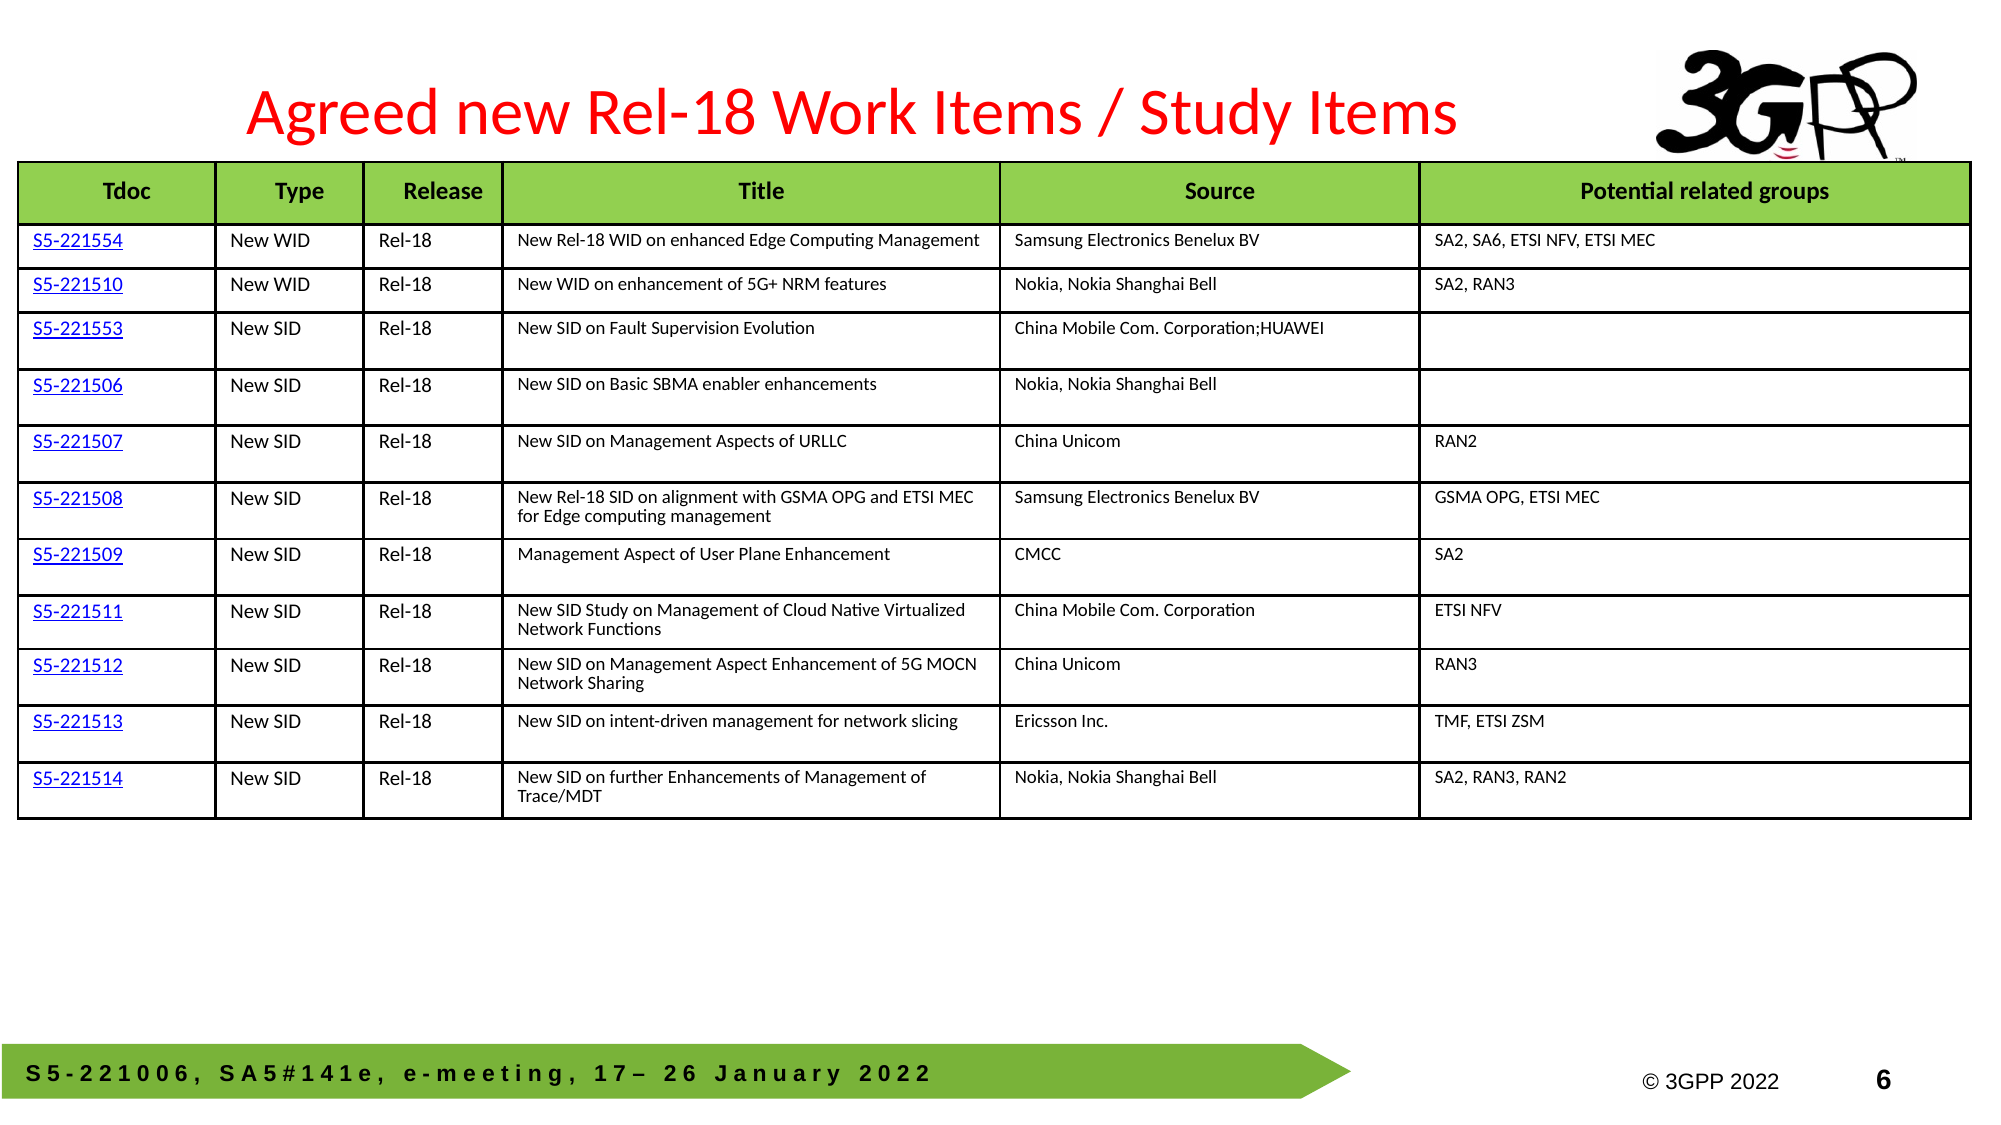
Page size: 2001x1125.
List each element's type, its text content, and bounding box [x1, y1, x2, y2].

table_cell S5‑221512 [19, 650, 214, 704]
table_cell Nokia, Nokia Shanghai Bell [1001, 270, 1418, 311]
table_cell TMF, ETSI ZSM [1421, 707, 1969, 761]
table_cell Rel-18 [365, 314, 501, 368]
table_cell New SID [217, 371, 362, 424]
table_cell New SID on Fault Supervision Evolution [504, 314, 999, 368]
table_cell New SID [217, 707, 362, 761]
table_cell S5‑221553 [19, 314, 214, 368]
table_cell New WID on enhancement of 5G+ NRM features [504, 270, 999, 311]
table_cell S5‑221513 [19, 707, 214, 761]
table_cell New SID [217, 540, 362, 594]
table_cell ETSI NFV [1421, 597, 1969, 648]
table_cell New SID [217, 650, 362, 704]
table_cell New SID [217, 764, 362, 817]
table_cell S5‑221554 [19, 226, 214, 267]
table_cell SA2, SA6, ETSI NFV, ETSI MEC [1421, 226, 1969, 267]
table_cell SA2 [1421, 540, 1969, 594]
table_cell Rel-18 [365, 540, 501, 594]
table_cell S5‑221506 [19, 371, 214, 424]
table_cell New WID [217, 270, 362, 311]
table_cell New SID on Management Aspect Enhancement of 5G MOCN Network Sharing [504, 650, 999, 704]
table_cell S5‑221514 [19, 764, 214, 817]
table_cell Samsung Electronics Benelux BV [1001, 484, 1418, 538]
table_cell SA2, RAN3 [1421, 270, 1969, 311]
table_cell Rel-18 [365, 650, 501, 704]
table_cell New SID on intent-driven management for network slicing [504, 707, 999, 761]
table_cell RAN2 [1421, 427, 1969, 481]
table_cell Rel-18 [365, 597, 501, 648]
text_box Agreed new Rel-18 Work Items / Study Items [94, 42, 1612, 161]
table_cell Samsung Electronics Benelux BV [1001, 226, 1418, 267]
table_cell S5‑221511 [19, 597, 214, 648]
table_cell Nokia, Nokia Shanghai Bell [1001, 371, 1418, 424]
table_cell Rel-18 [365, 484, 501, 538]
table_cell GSMA OPG, ETSI MEC [1421, 484, 1969, 538]
table_cell Nokia, Nokia Shanghai Bell [1001, 764, 1418, 817]
table_cell New SID Study on Management of Cloud Native Virtualized Network Functions [504, 597, 999, 648]
table_header Release [365, 163, 501, 223]
table_cell Rel-18 [365, 427, 501, 481]
table_cell Rel-18 [365, 270, 501, 311]
table_cell Rel-18 [365, 764, 501, 817]
table_header Title [504, 163, 999, 223]
picture [1656, 50, 1917, 161]
table_cell New SID [217, 597, 362, 648]
table_cell [1421, 314, 1969, 368]
table_header Tdoc [19, 163, 214, 223]
table_cell New WID [217, 226, 362, 267]
table_cell New SID [217, 484, 362, 538]
table_cell New SID on Basic SBMA enabler enhancements [504, 371, 999, 424]
table_cell New Rel-18 WID on enhanced Edge Computing Management [504, 226, 999, 267]
table_cell China Mobile Com. Corporation;HUAWEI [1001, 314, 1418, 368]
table_cell New SID on further Enhancements of Management of Trace/MDT [504, 764, 999, 817]
table_cell Management Aspect of User Plane Enhancement [504, 540, 999, 594]
table_cell Rel-18 [365, 226, 501, 267]
table_cell China Unicom [1001, 427, 1418, 481]
table_cell China Unicom [1001, 650, 1418, 704]
table_header Type [217, 163, 362, 223]
table_cell RAN3 [1421, 650, 1969, 704]
table_cell Rel-18 [365, 371, 501, 424]
table_header Potential related groups [1421, 163, 1969, 223]
table_header Source [1001, 163, 1418, 223]
table_cell New SID [217, 314, 362, 368]
table_cell S5‑221509 [19, 540, 214, 594]
table_cell CMCC [1001, 540, 1418, 594]
table_cell Ericsson Inc. [1001, 707, 1418, 761]
table_cell S5‑221508 [19, 484, 214, 538]
table_cell China Mobile Com. Corporation [1001, 597, 1418, 648]
table_cell S5‑221510 [19, 270, 214, 311]
table_cell New Rel-18 SID on alignment with GSMA OPG and ETSI MEC for Edge computing management [504, 484, 999, 538]
table_cell Rel-18 [365, 707, 501, 761]
table_cell New SID [217, 427, 362, 481]
table_cell [1421, 371, 1969, 424]
table_cell SA2, RAN3, RAN2 [1421, 764, 1969, 817]
table_cell New SID on Management Aspects of URLLC [504, 427, 999, 481]
table_cell S5‑221507 [19, 427, 214, 481]
